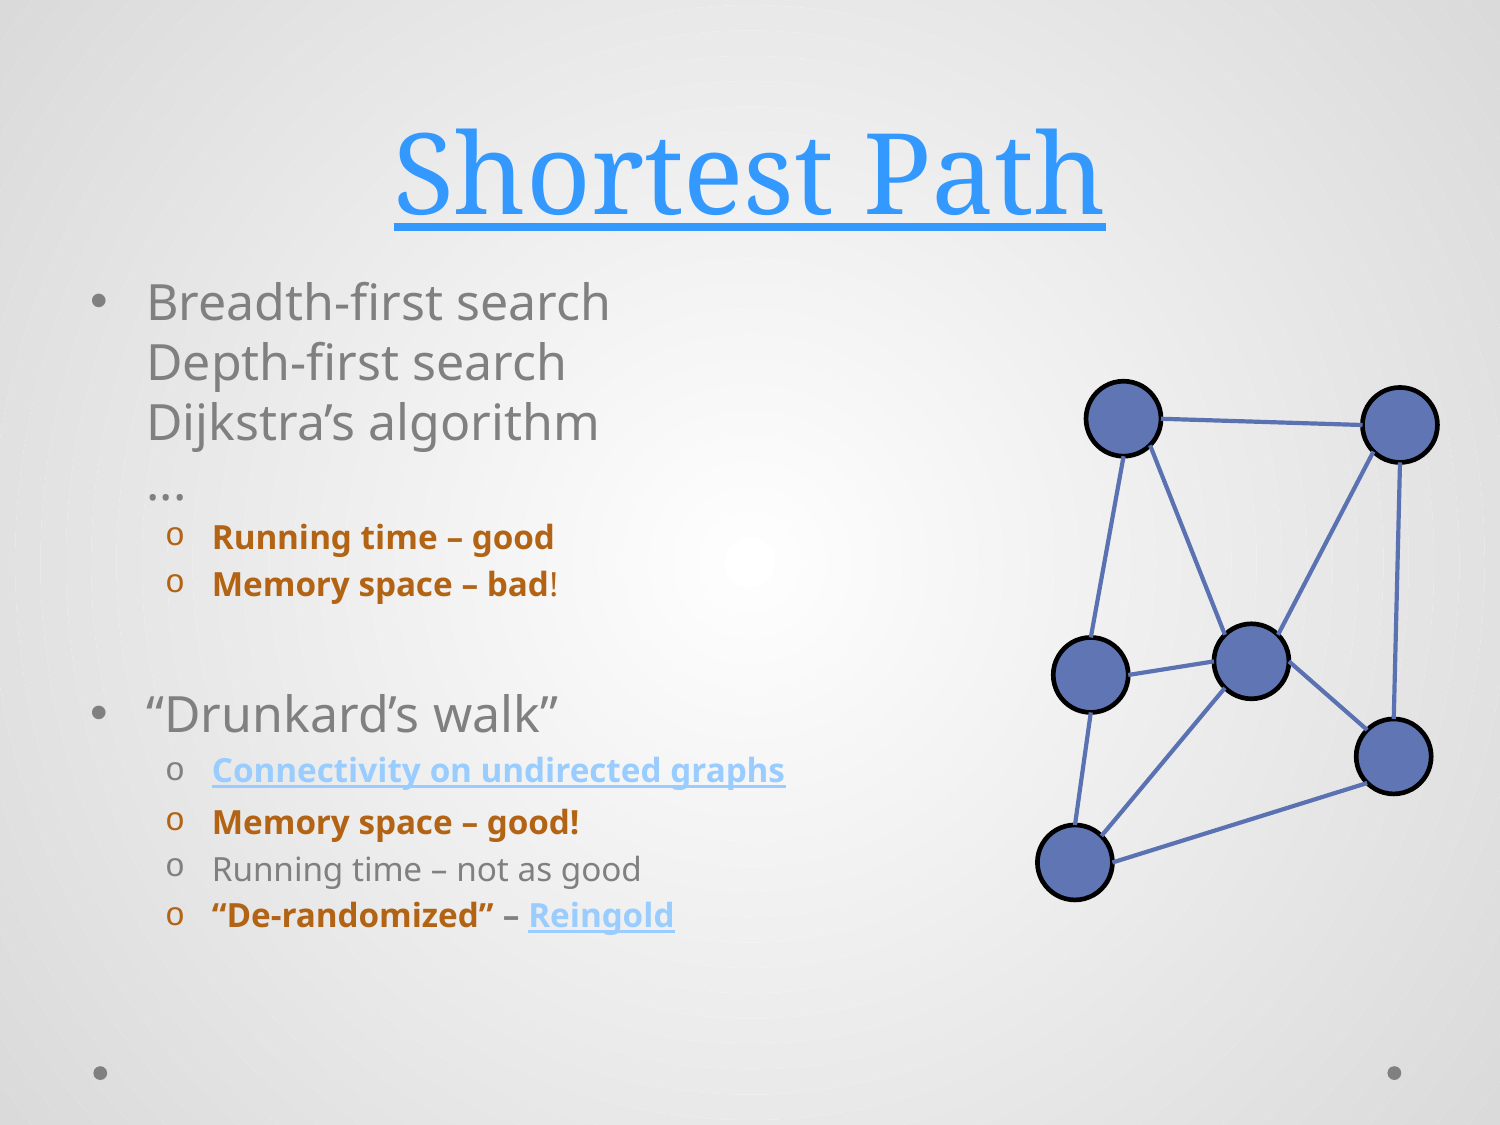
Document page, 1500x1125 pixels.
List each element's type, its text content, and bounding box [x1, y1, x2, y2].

title Shortest Path [75, 0, 1425, 262]
list Breadth-first search Depth-first search Dijkstra’s algorithm ... Running time – good Memory space – bad! “Drunkard’s walk” Connectivity on undirected graphs Memory space – good! Running time – not as good “De-randomized” – Reingold [75, 262, 1425, 1005]
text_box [1037, 380, 1438, 901]
